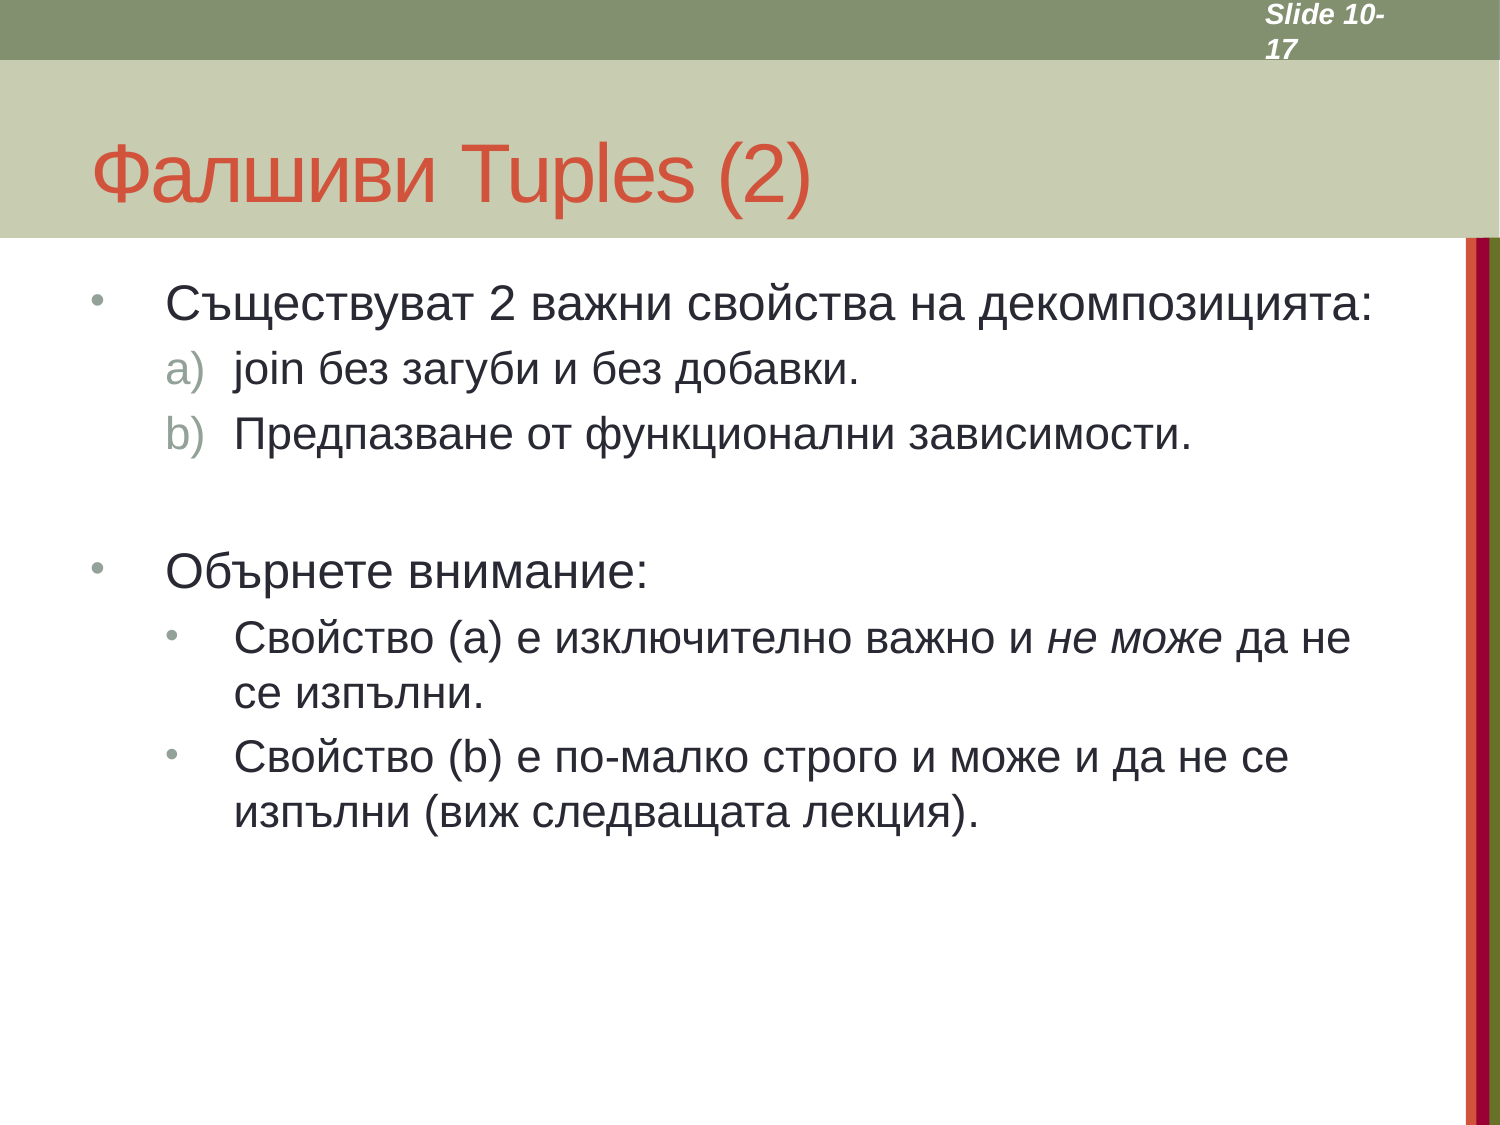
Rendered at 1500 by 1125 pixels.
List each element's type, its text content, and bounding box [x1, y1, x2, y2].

slide_number Slide 10- 17 [1250, 3, 1425, 57]
title Фалшиви Tuples (2) [75, 87, 1425, 250]
list Съществуват 2 важни свойства на декомпозицията: join без загуби и без добавки. Предпазване от функционални зависимости. Обърнете внимание: Свойство (a) е изключително важно и не може да не се изпълни. Свойство (b) е по-малко строго и може и да не се изпълни (виж следващата лекция). [75, 262, 1425, 1063]
